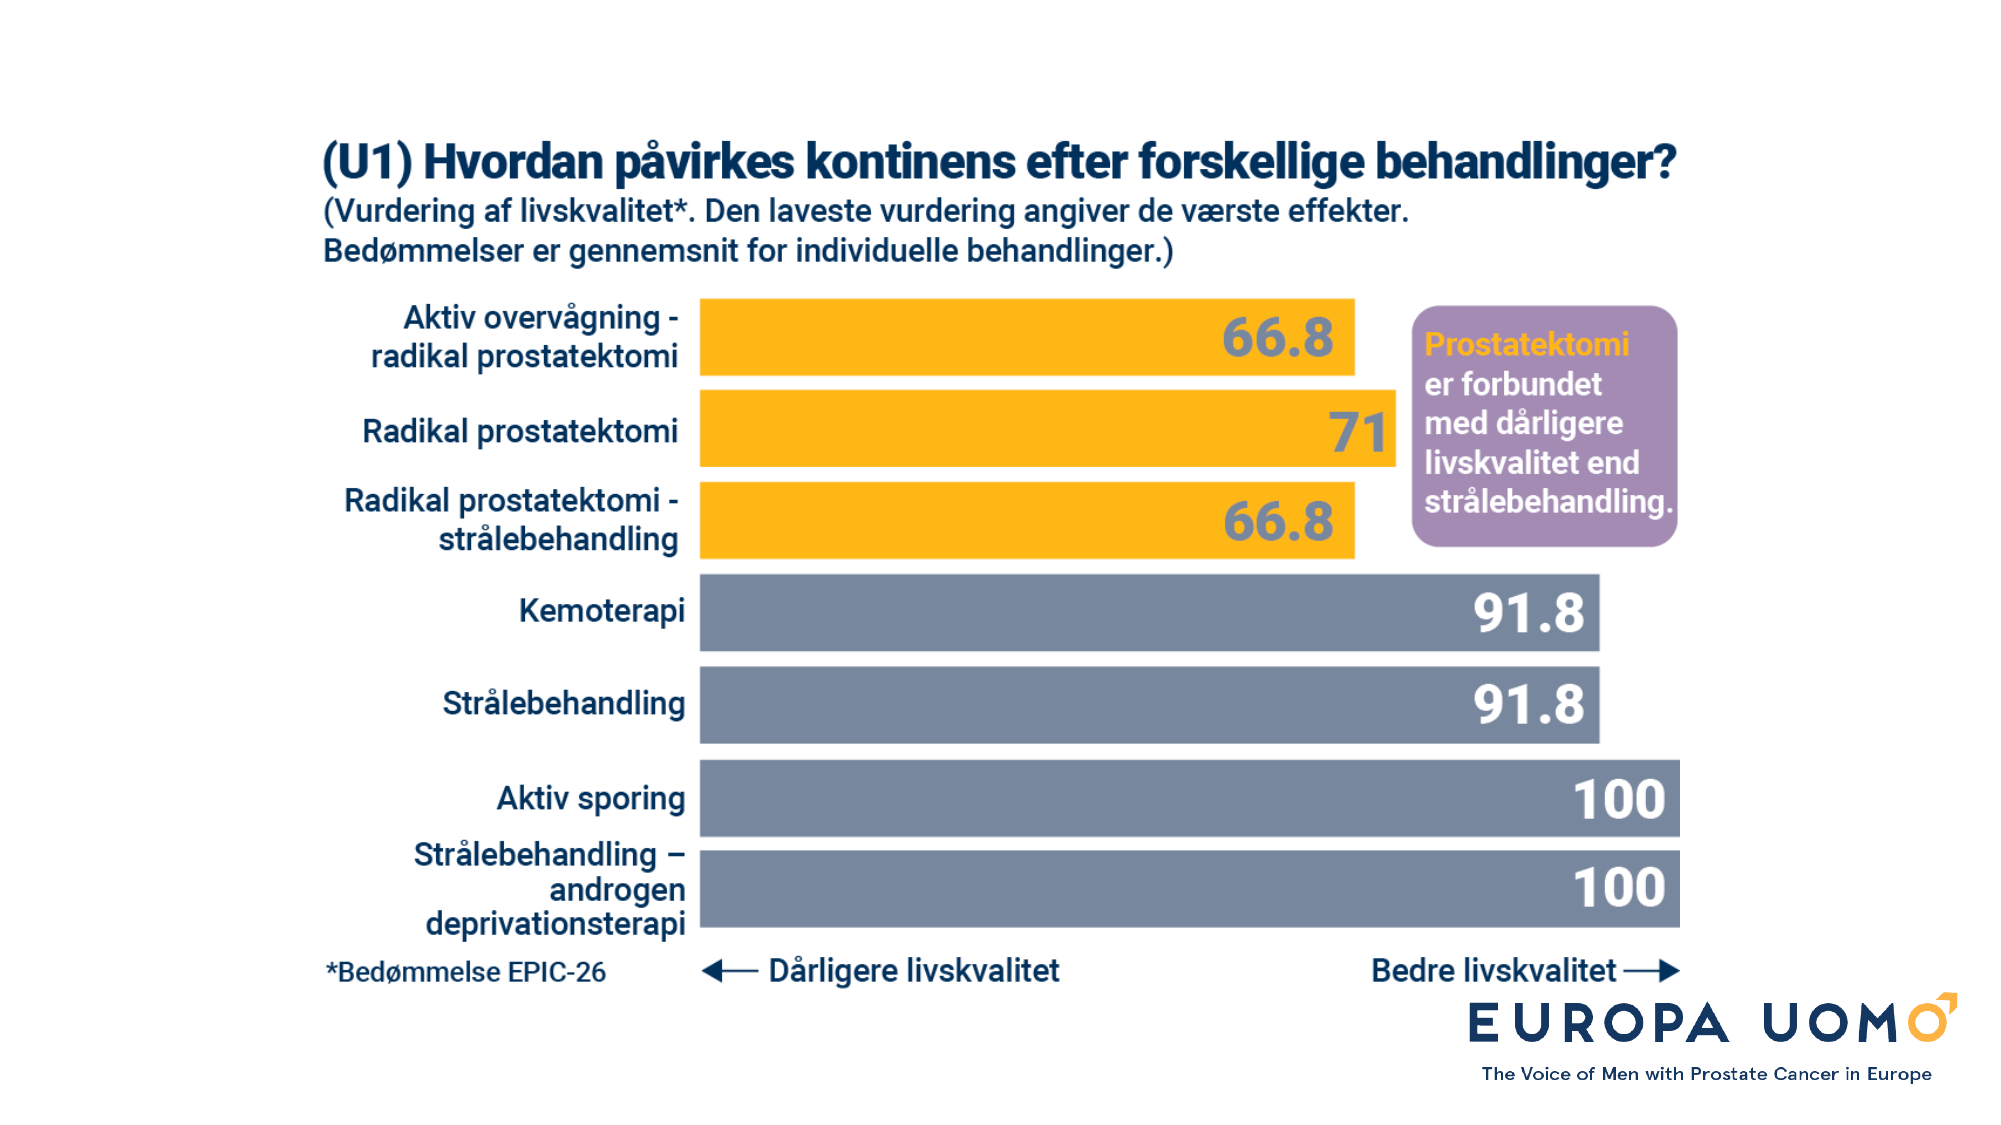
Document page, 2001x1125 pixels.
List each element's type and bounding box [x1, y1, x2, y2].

picture [320, 134, 1680, 990]
picture [1455, 992, 1958, 1085]
